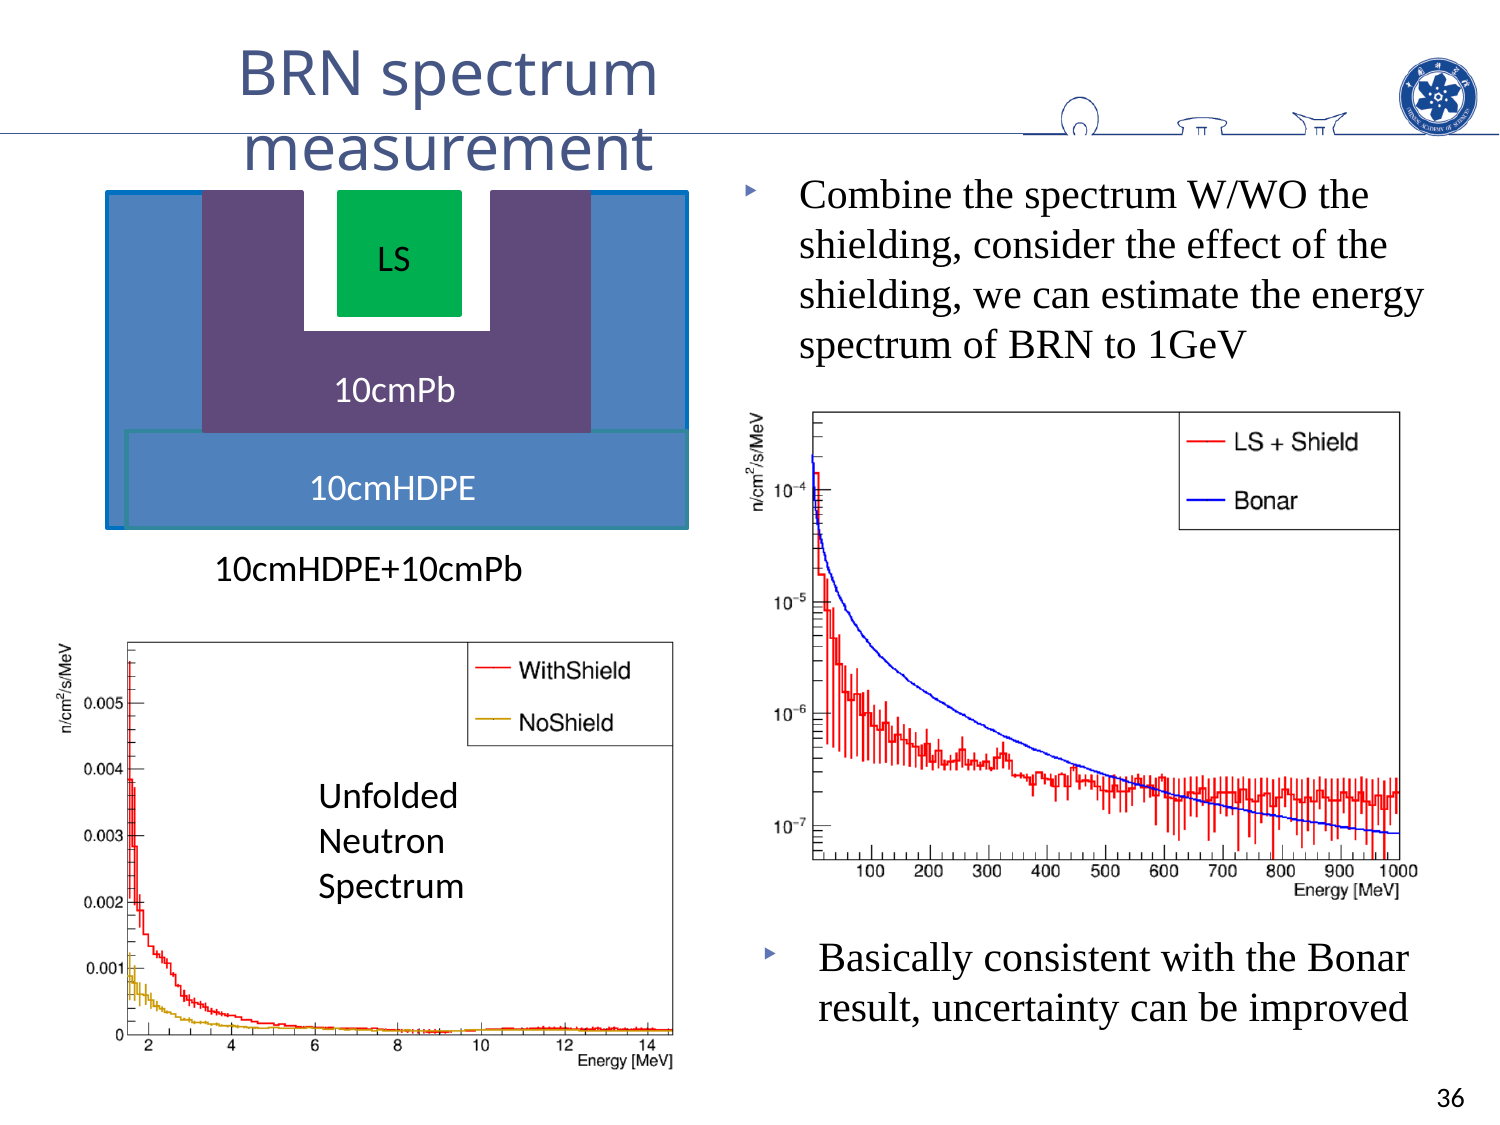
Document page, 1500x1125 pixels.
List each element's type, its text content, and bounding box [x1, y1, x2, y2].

text_box [490, 190, 591, 331]
text_box [105, 190, 202, 530]
picture [53, 631, 702, 1072]
list Combine the spectrum W/WO the shielding, consider the effect of the shielding, we can estimate the energy spectrum of BRN to 1GeV [734, 159, 1446, 384]
text_box Basically consistent with the Bonar result, uncertainty can be improved [754, 922, 1500, 1125]
text_box 10cmHDPE [293, 455, 541, 516]
text_box 10cmPb [318, 357, 565, 418]
list BRN spectrum measurement [32, 24, 866, 117]
picture [1023, 54, 1500, 141]
text_box [202, 190, 304, 433]
text_box [337, 190, 462, 317]
text_box [591, 190, 689, 429]
text_box [227, 331, 591, 433]
text_box LS [362, 226, 440, 287]
picture [742, 394, 1430, 907]
text_box [124, 429, 689, 530]
text_box 10cmHDPE+10cmPb [199, 537, 736, 597]
